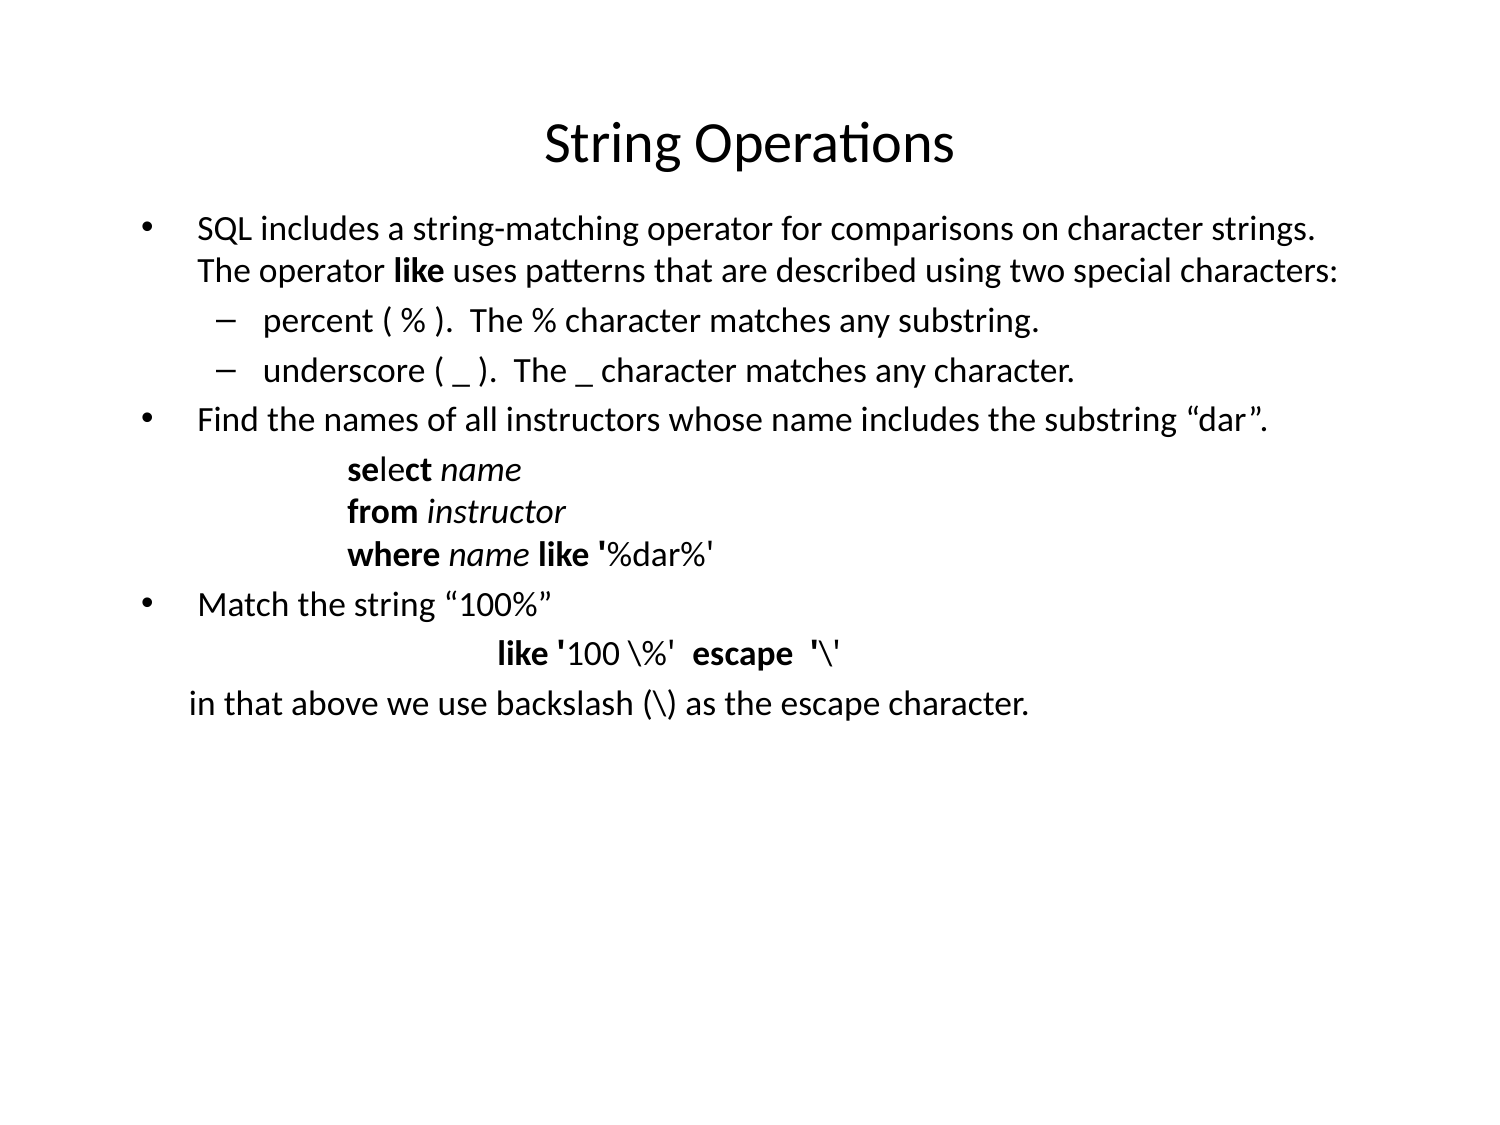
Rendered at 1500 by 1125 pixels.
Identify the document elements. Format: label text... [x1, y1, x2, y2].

title String Operations [75, 45, 1425, 233]
list SQL includes a string-matching operator for comparisons on character strings. The operator like uses patterns that are described using two special characters: percent ( % ). The % character matches any substring. underscore ( _ ). The _ character matches any character. Find the names of all instructors whose name includes the substring “dar”. select name from instructor where name like '%dar%' Match the string “100%” like '100 \%' escape '\' in that above we use backslash (\) as the escape character. [126, 197, 1380, 960]
